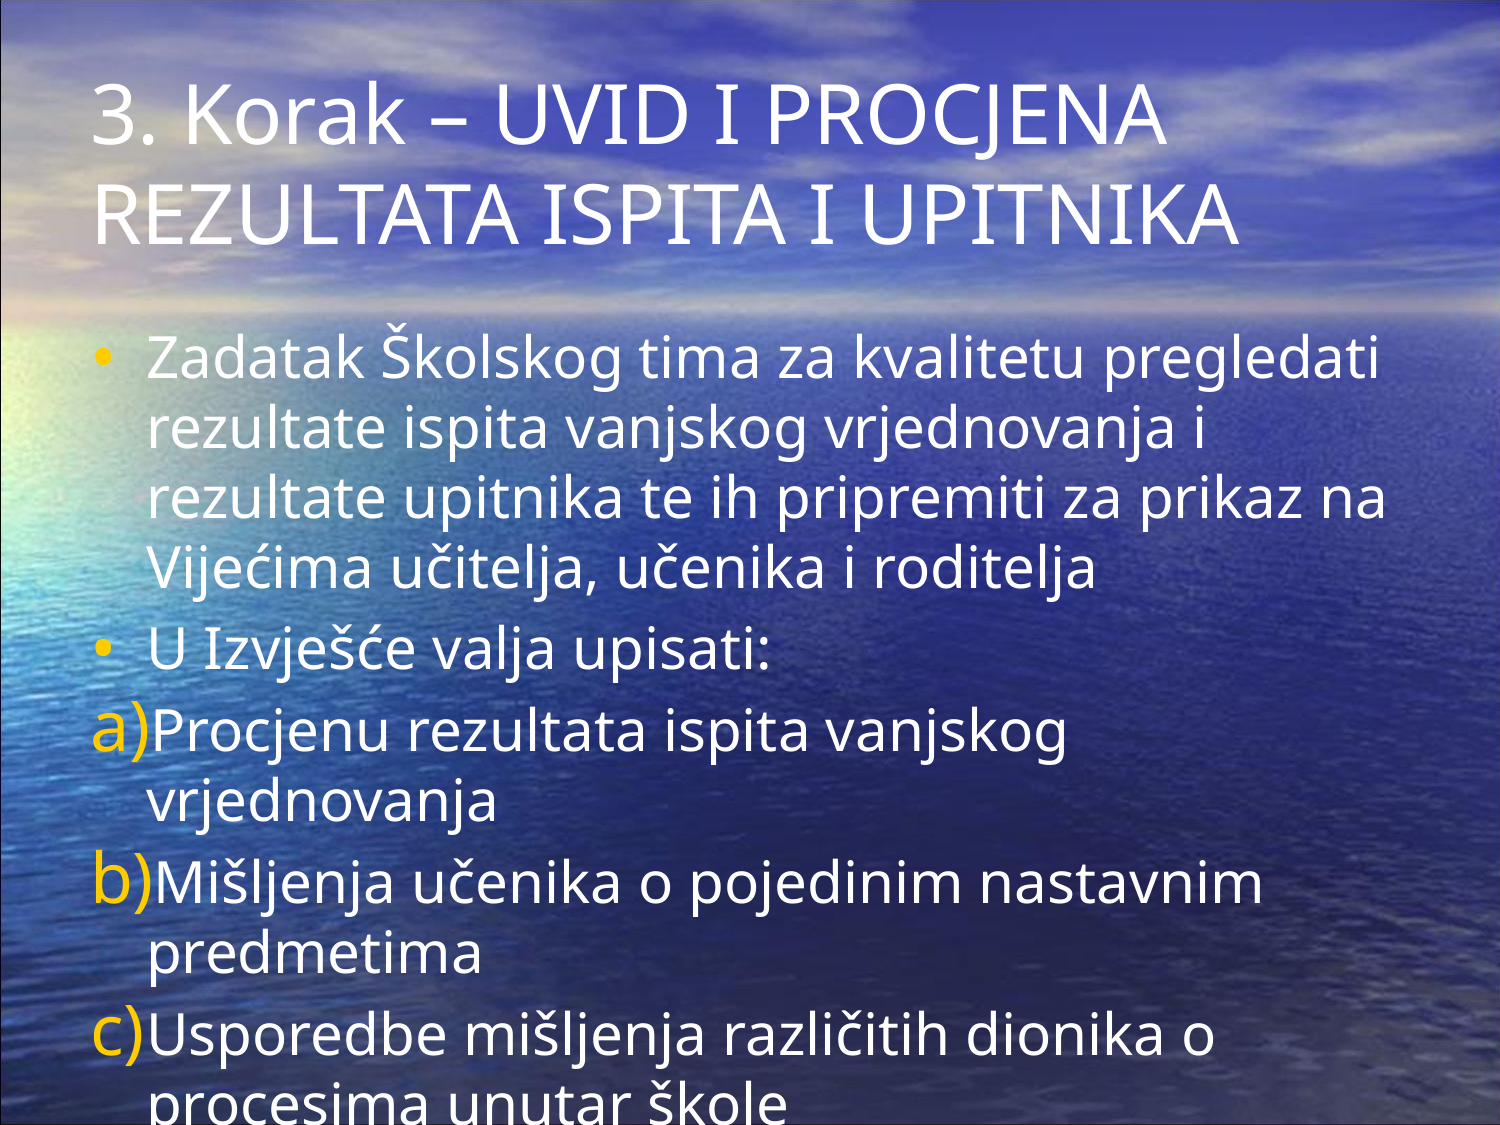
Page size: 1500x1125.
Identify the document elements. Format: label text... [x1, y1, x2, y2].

list Zadatak Školskog tima za kvalitetu pregledati rezultate ispita vanjskog vrjednovanja i rezultate upitnika te ih pripremiti za prikaz na Vijećima učitelja, učenika i roditelja U Izvješće valja upisati: Procjenu rezultata ispita vanjskog vrjednovanja Mišljenja učenika o pojedinim nastavnim predmetima Usporedbe mišljenja različitih dionika o procesima unutar škole [74, 312, 1426, 1125]
picture [0, 0, 1500, 1125]
title 3. Korak – UVID I PROCJENA REZULTATA ISPITA I UPITNIKA [74, 47, 1426, 276]
